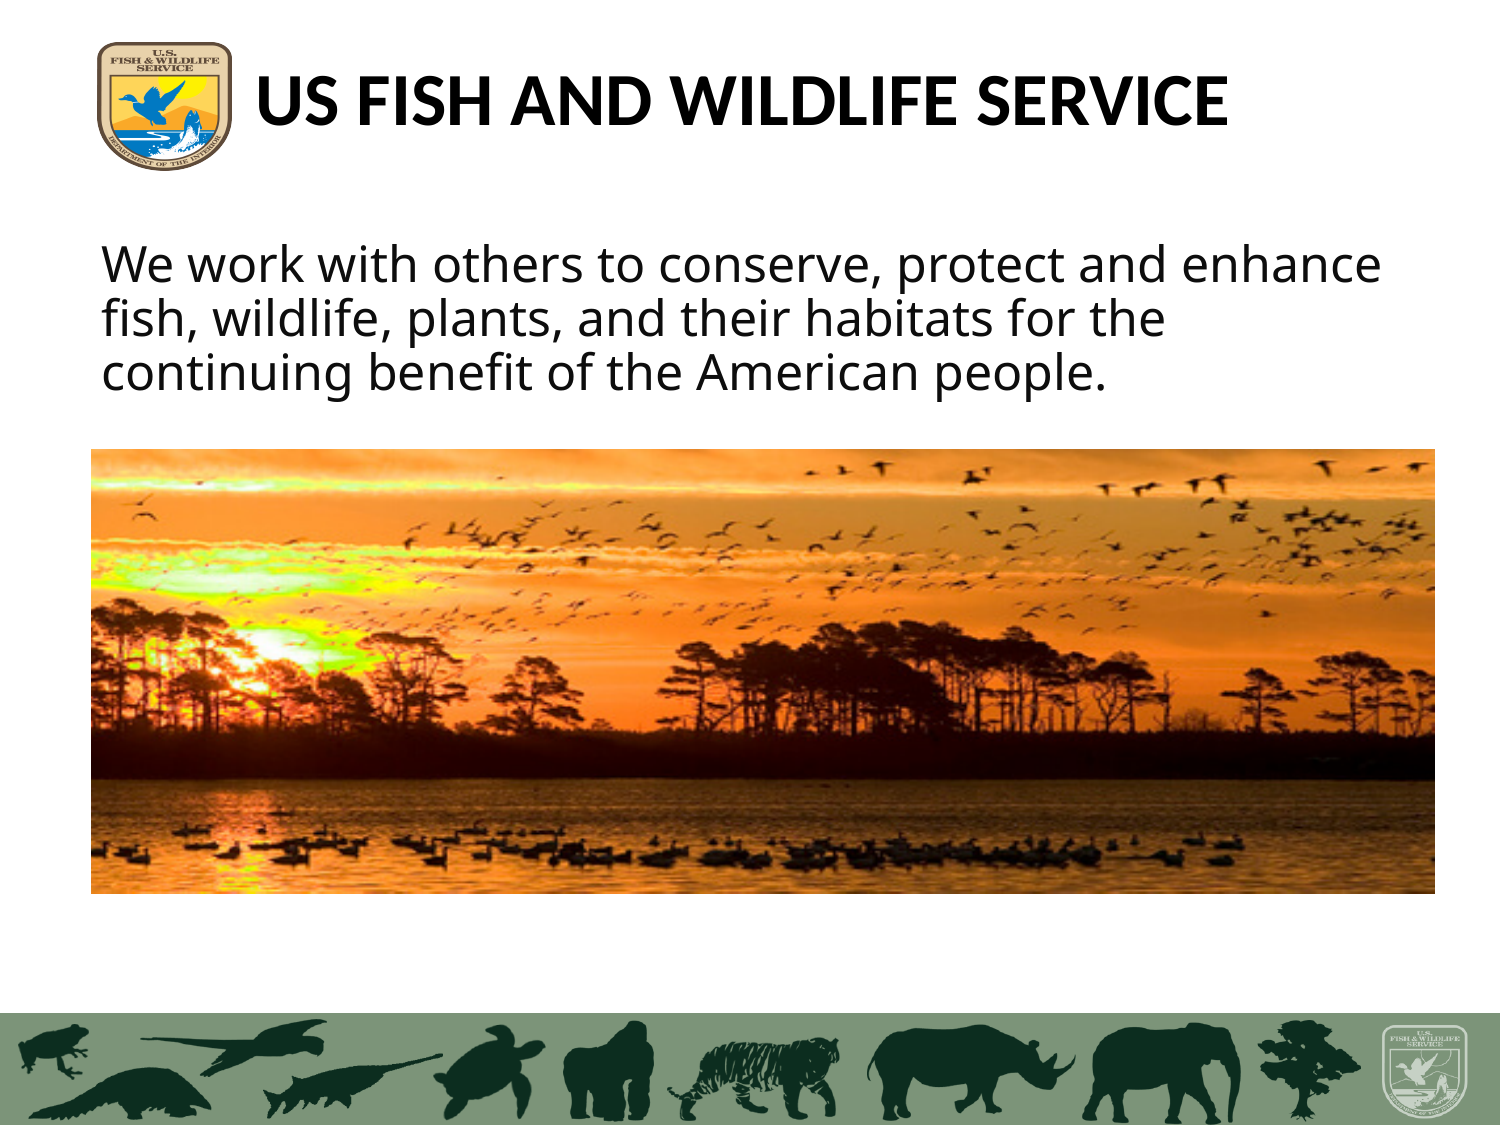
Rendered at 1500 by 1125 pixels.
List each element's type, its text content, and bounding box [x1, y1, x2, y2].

picture [97, 42, 232, 171]
text_box We work with others to conserve, protect and enhance fish, wildlife, plants, and their habitats for the continuing benefit of the American people. [86, 231, 1402, 360]
picture [0, 1013, 1500, 1125]
text_box US FISH AND WILDLIFE SERVICE [240, 0, 1307, 210]
picture [90, 449, 1435, 894]
